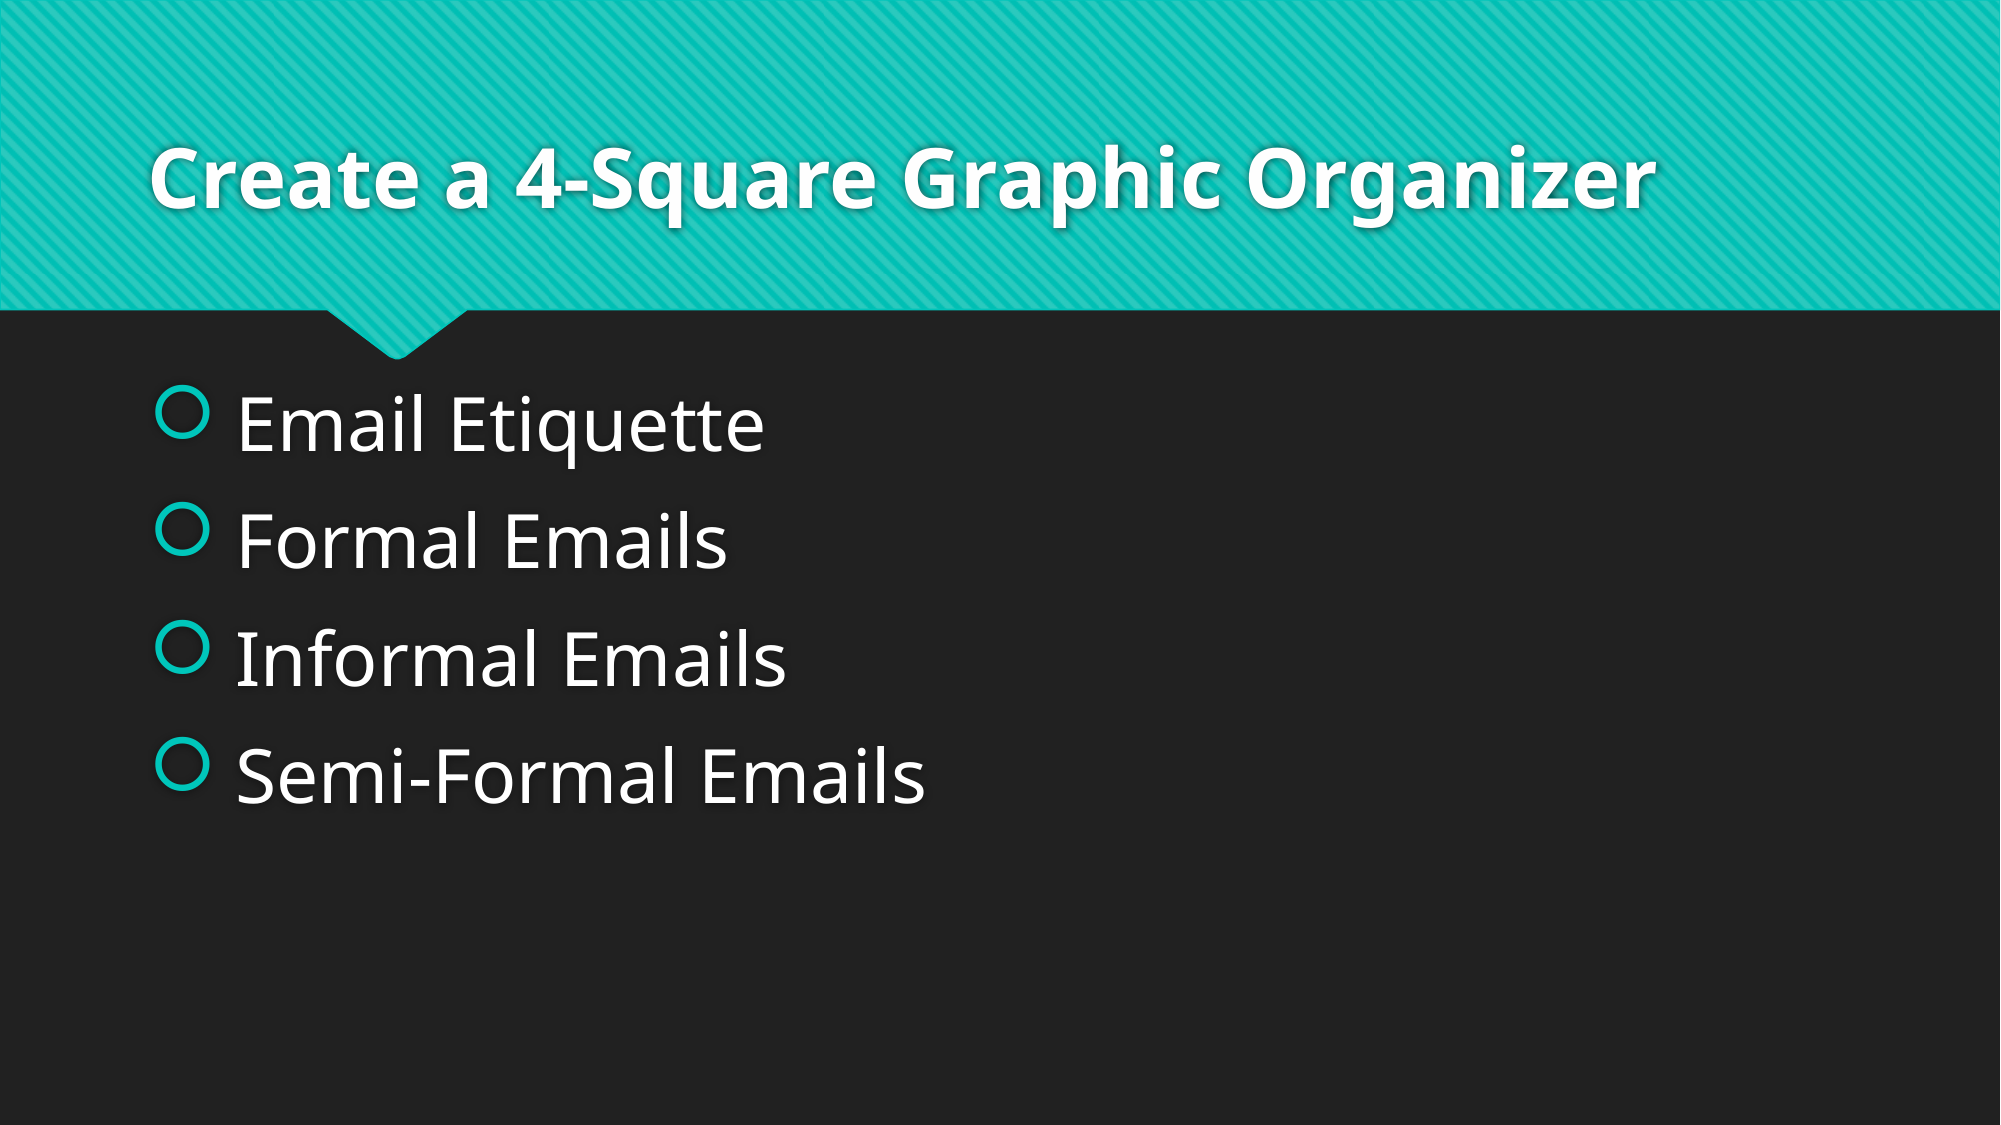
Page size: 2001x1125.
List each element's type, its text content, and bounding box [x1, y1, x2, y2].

title Create a 4-Square Graphic Organizer [132, 73, 1868, 233]
list Email Etiquette Formal Emails Informal Emails Semi-Formal Emails [134, 364, 1866, 962]
